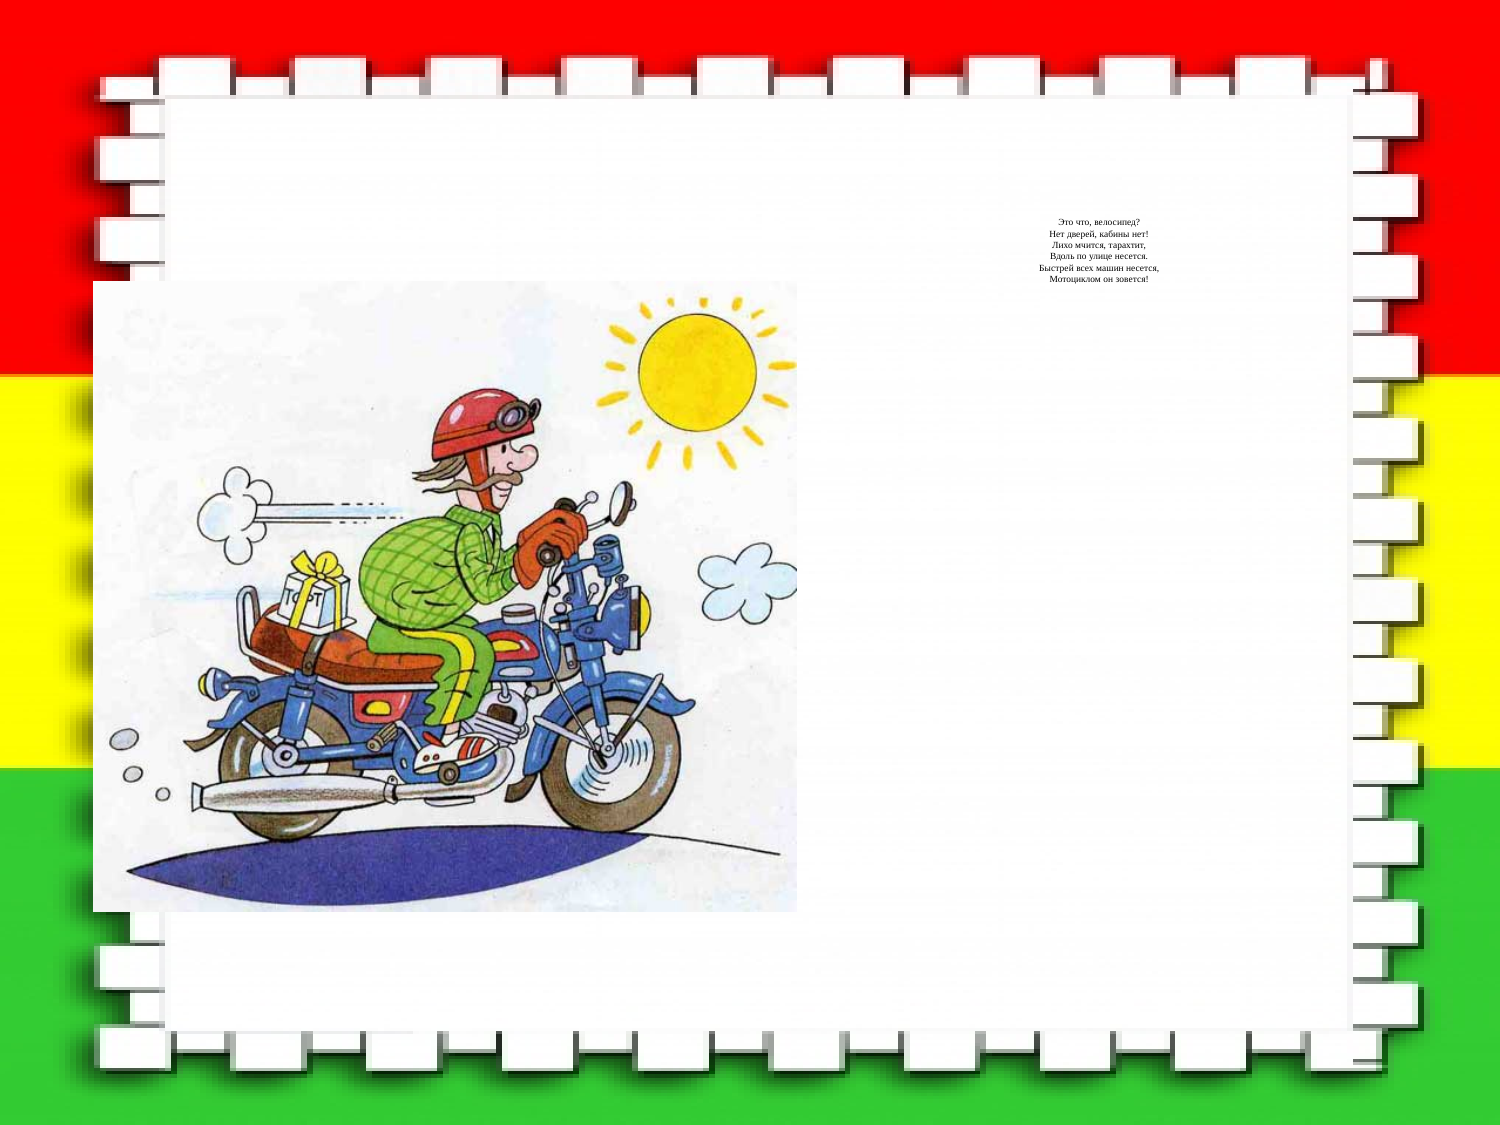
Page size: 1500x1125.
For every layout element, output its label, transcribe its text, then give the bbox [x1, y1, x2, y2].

title Это что, велосипед? Нет дверей, кабины нет! Лихо мчится, тарахтит, Вдоль по улице несется. Быстрей всех машин несется, Мотоциклом он зовется! [761, 105, 1437, 294]
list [93, 280, 797, 912]
picture [0, 0, 1500, 1125]
